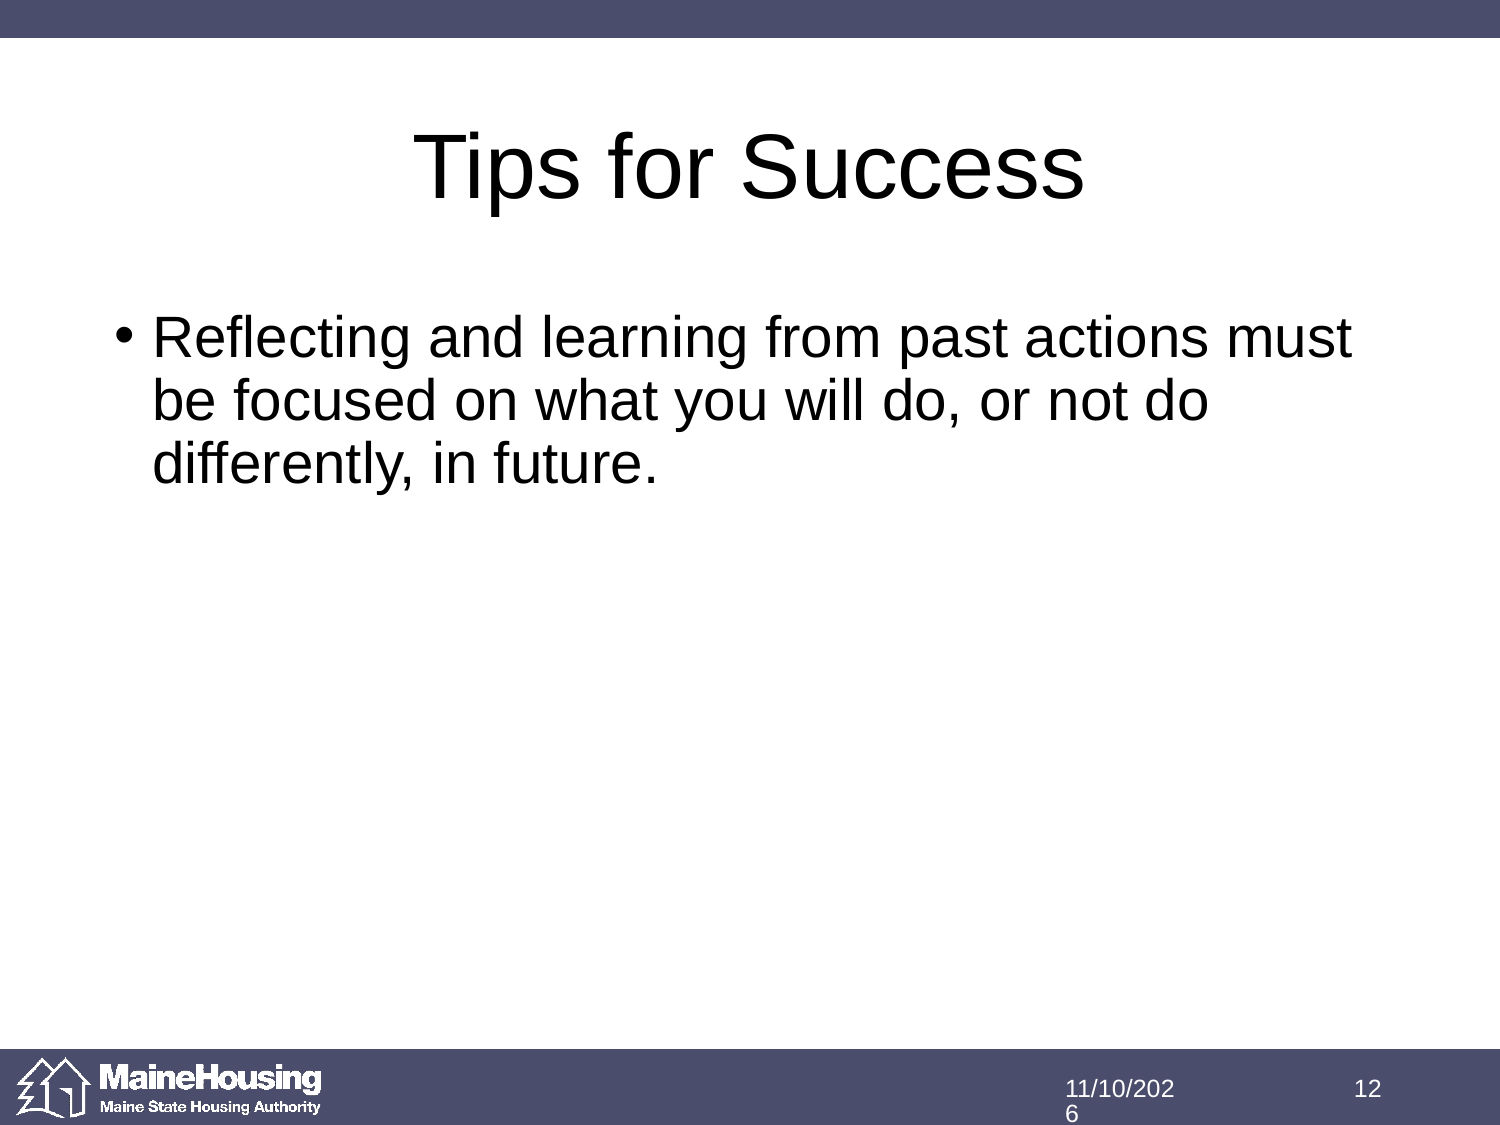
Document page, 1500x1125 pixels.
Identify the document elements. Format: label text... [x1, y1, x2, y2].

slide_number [1050, 1050, 1200, 1125]
title Tips for Success [103, 59, 1397, 278]
slide_number 12 [1246, 1050, 1397, 1125]
picture [15, 1057, 321, 1118]
list Reflecting and learning from past actions must be focused on what you will do, or not do differently, in future. [99, 299, 1394, 1014]
